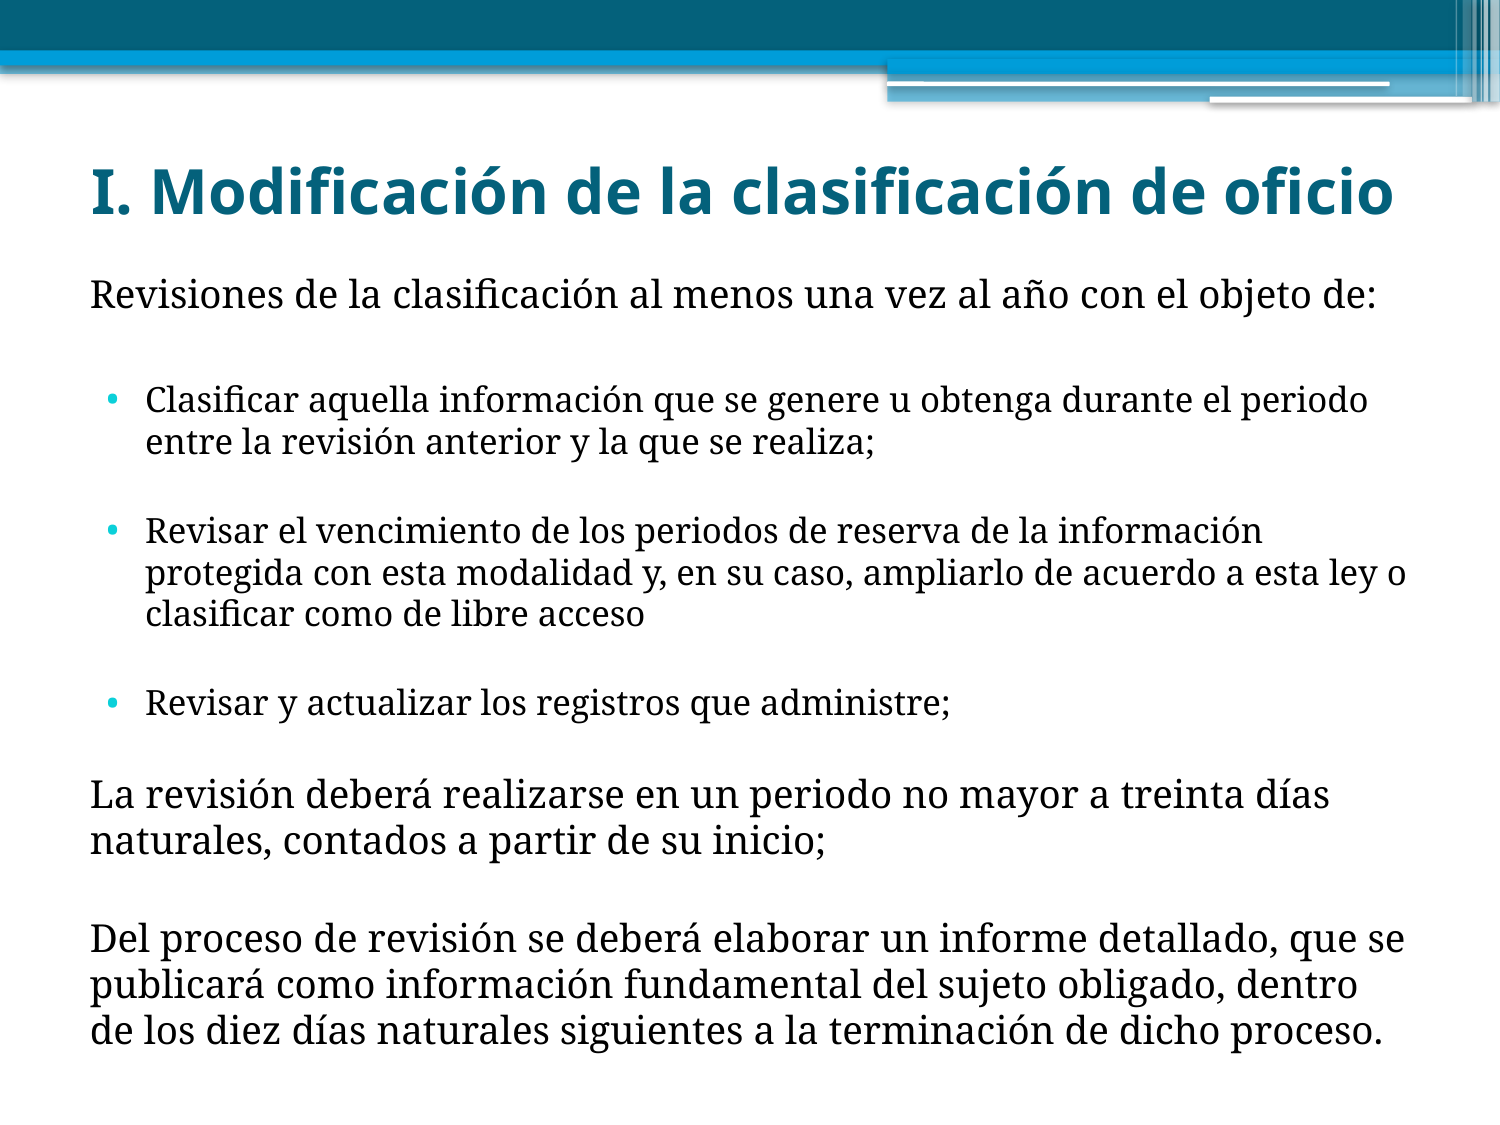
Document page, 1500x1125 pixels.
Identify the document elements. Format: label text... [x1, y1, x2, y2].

title I. Modificación de la clasificación de oficio [76, 101, 1427, 277]
list Revisiones de la clasificación al menos una vez al año con el objeto de: Clasificar aquella información que se genere u obtenga durante el periodo entre la revisión anterior y la que se realiza; Revisar el vencimiento de los periodos de reserva de la información protegida con esta modalidad y, en su caso, ampliarlo de acuerdo a esta ley o clasificar como de libre acceso Revisar y actualizar los registros que administre; La revisión deberá realizarse en un periodo no mayor a treinta días naturales, contados a partir de su inicio; Del proceso de revisión se deberá elaborar un informe detallado, que se publicará como información fundamental del sujeto obligado, dentro de los diez días naturales siguientes a la terminación de dicho proceso. [75, 262, 1425, 1106]
